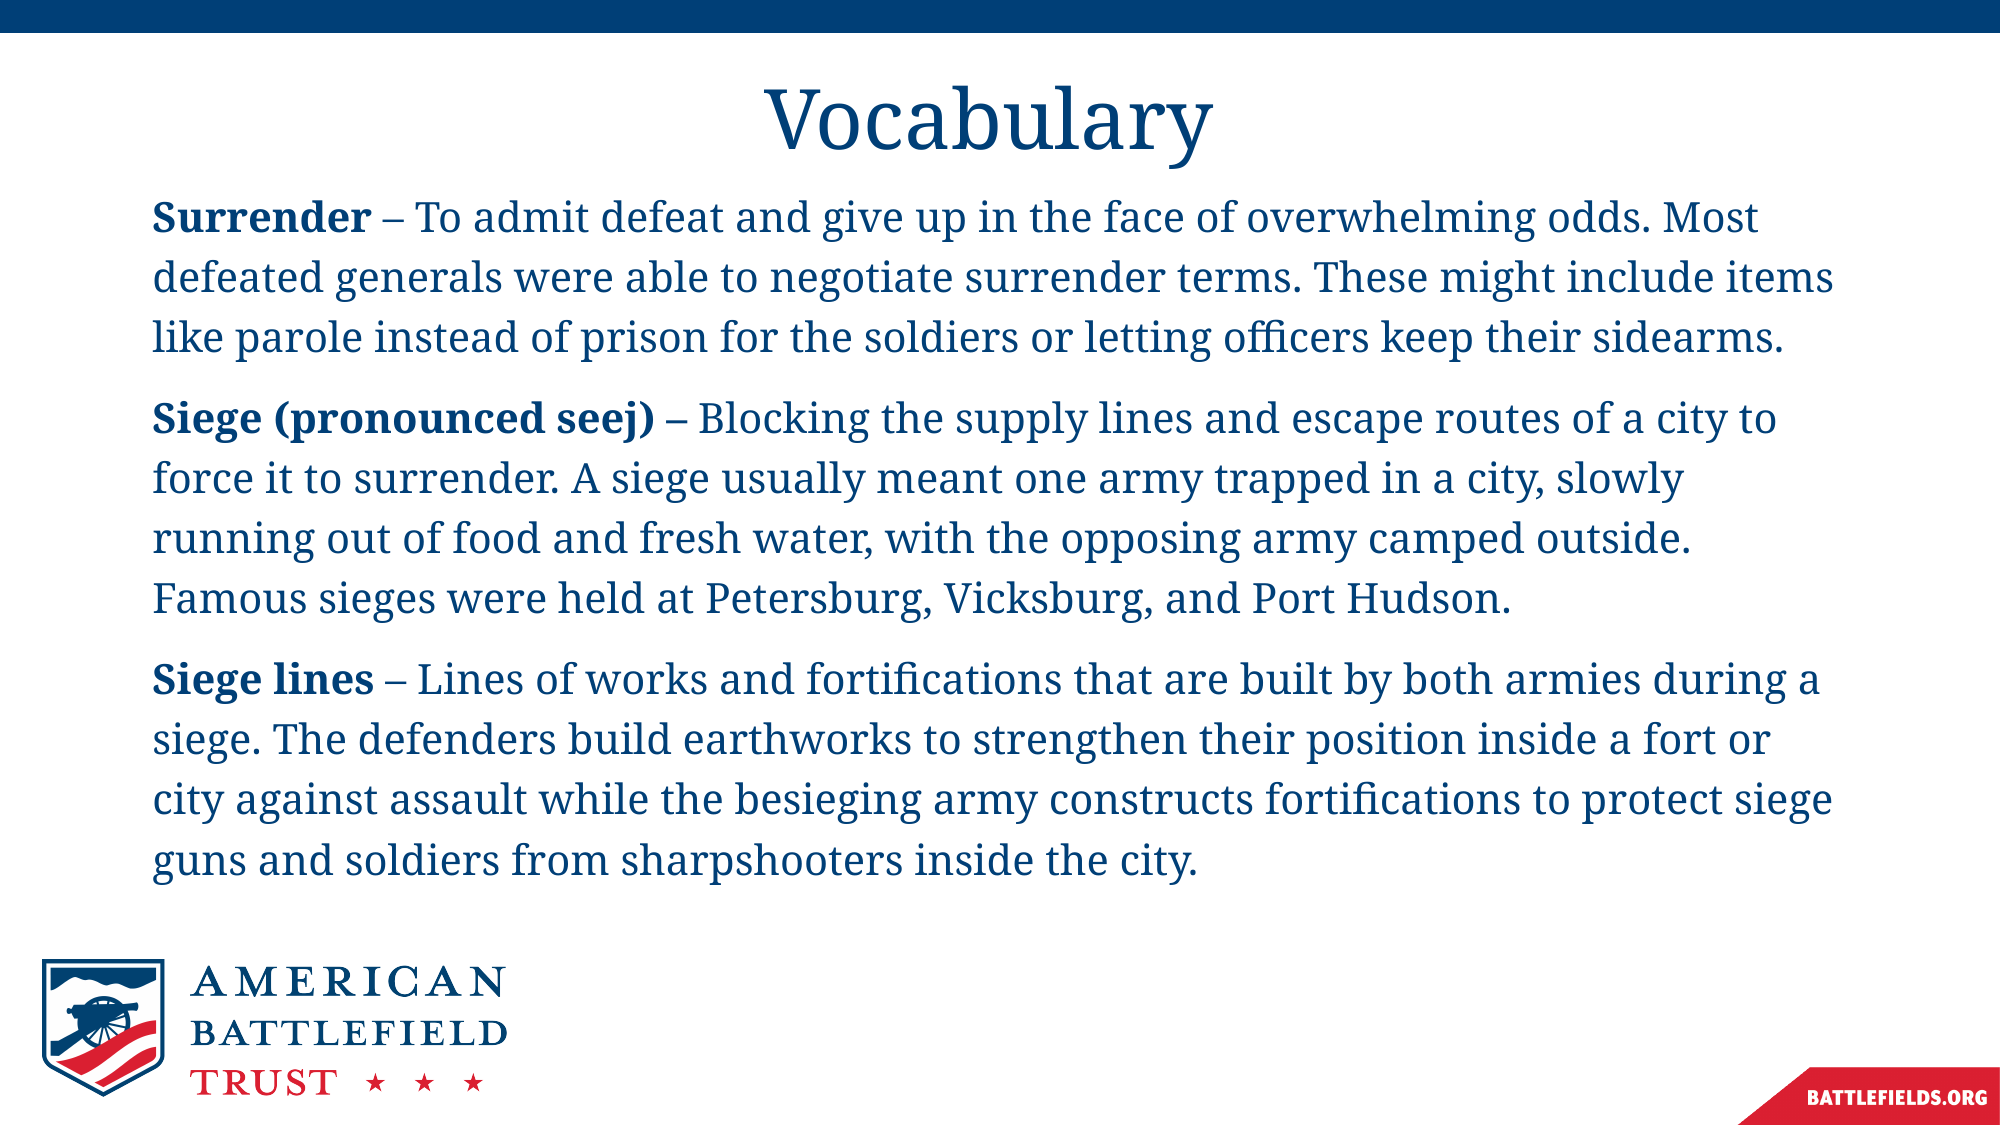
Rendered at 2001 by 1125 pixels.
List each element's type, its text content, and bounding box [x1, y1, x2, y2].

picture [1737, 1067, 2000, 1125]
title Vocabulary [137, 59, 1863, 173]
list Surrender – To admit defeat and give up in the face of overwhelming odds. Most defeated generals were able to negotiate surrender terms. These might include items like parole instead of prison for the soldiers or letting officers keep their sidearms. Siege (pronounced seej) – Blocking the supply lines and escape routes of a city to force it to surrender. A siege usually meant one army trapped in a city, slowly running out of food and fresh water, with the opposing army camped outside. Famous sieges were held at Petersburg, Vicksburg, and Port Hudson. Siege lines – Lines of works and fortifications that are built by both armies during a siege. The defenders build earthworks to strengthen their position inside a fort or city against assault while the besieging army constructs fortifications to protect siege guns and soldiers from sharpshooters inside the city. [137, 173, 1863, 964]
picture [42, 959, 508, 1097]
